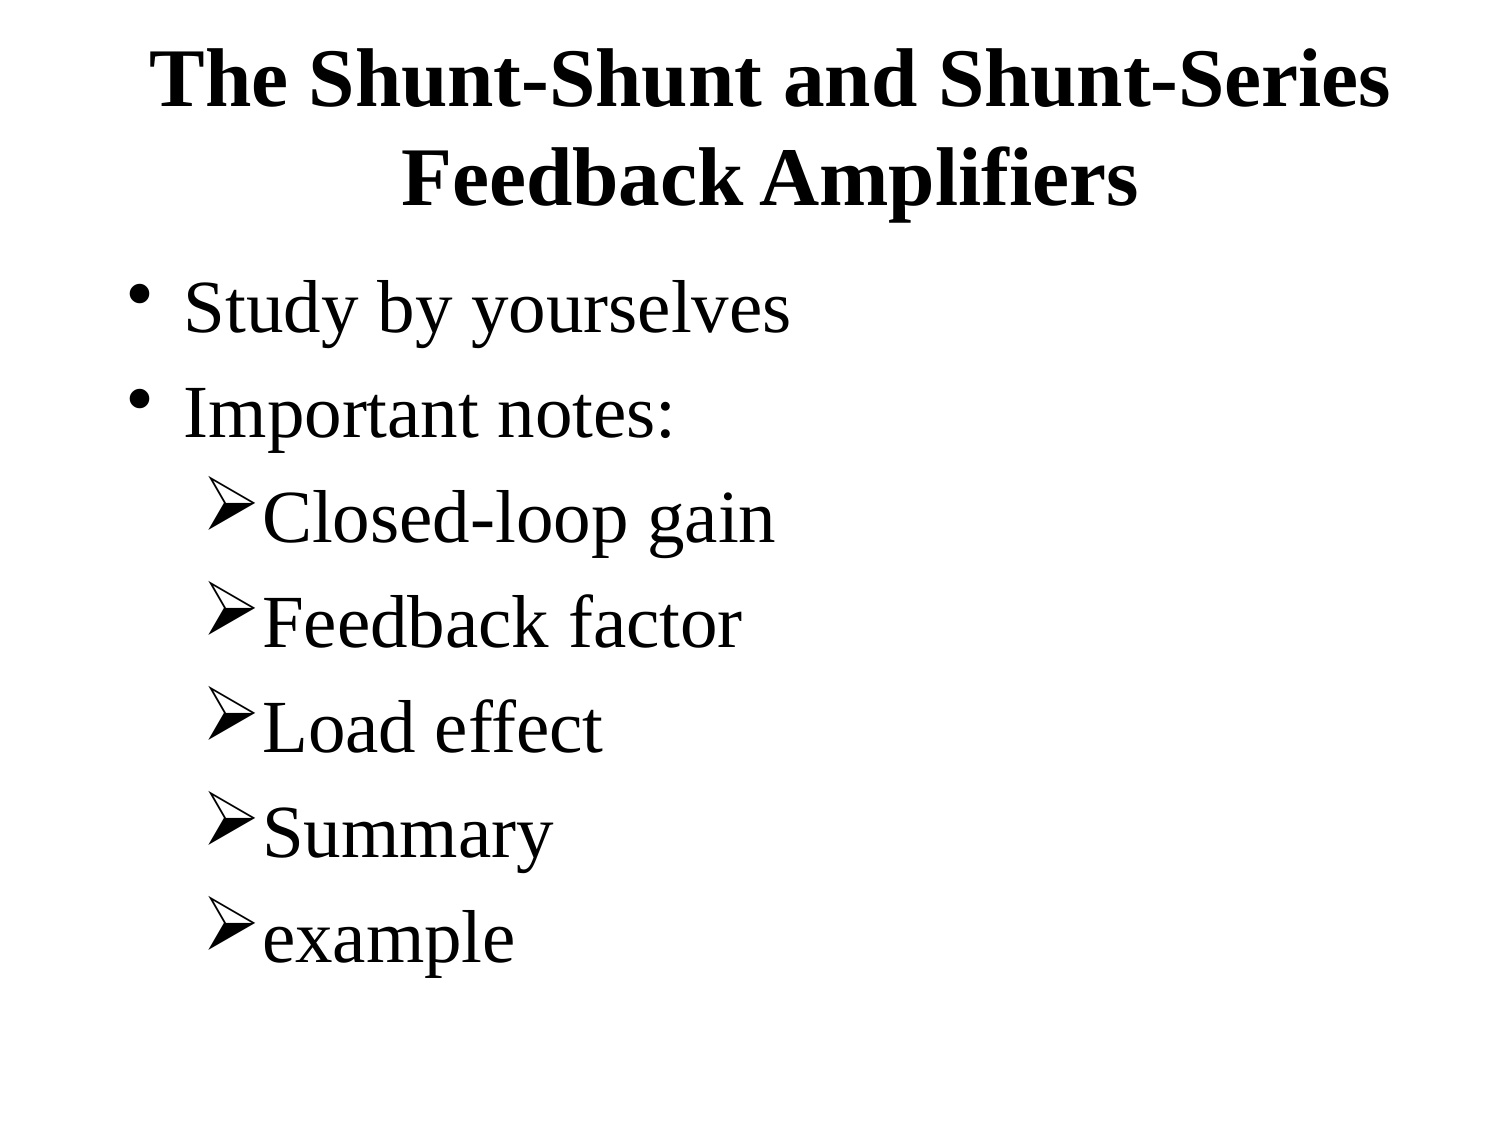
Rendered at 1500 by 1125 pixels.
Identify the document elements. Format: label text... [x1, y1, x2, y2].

title The Shunt-Shunt and Shunt-Series Feedback Amplifiers [99, 45, 1442, 201]
list Study by yourselves Important notes: Closed-loop gain Feedback factor Load effect Summary example [112, 249, 1388, 1013]
